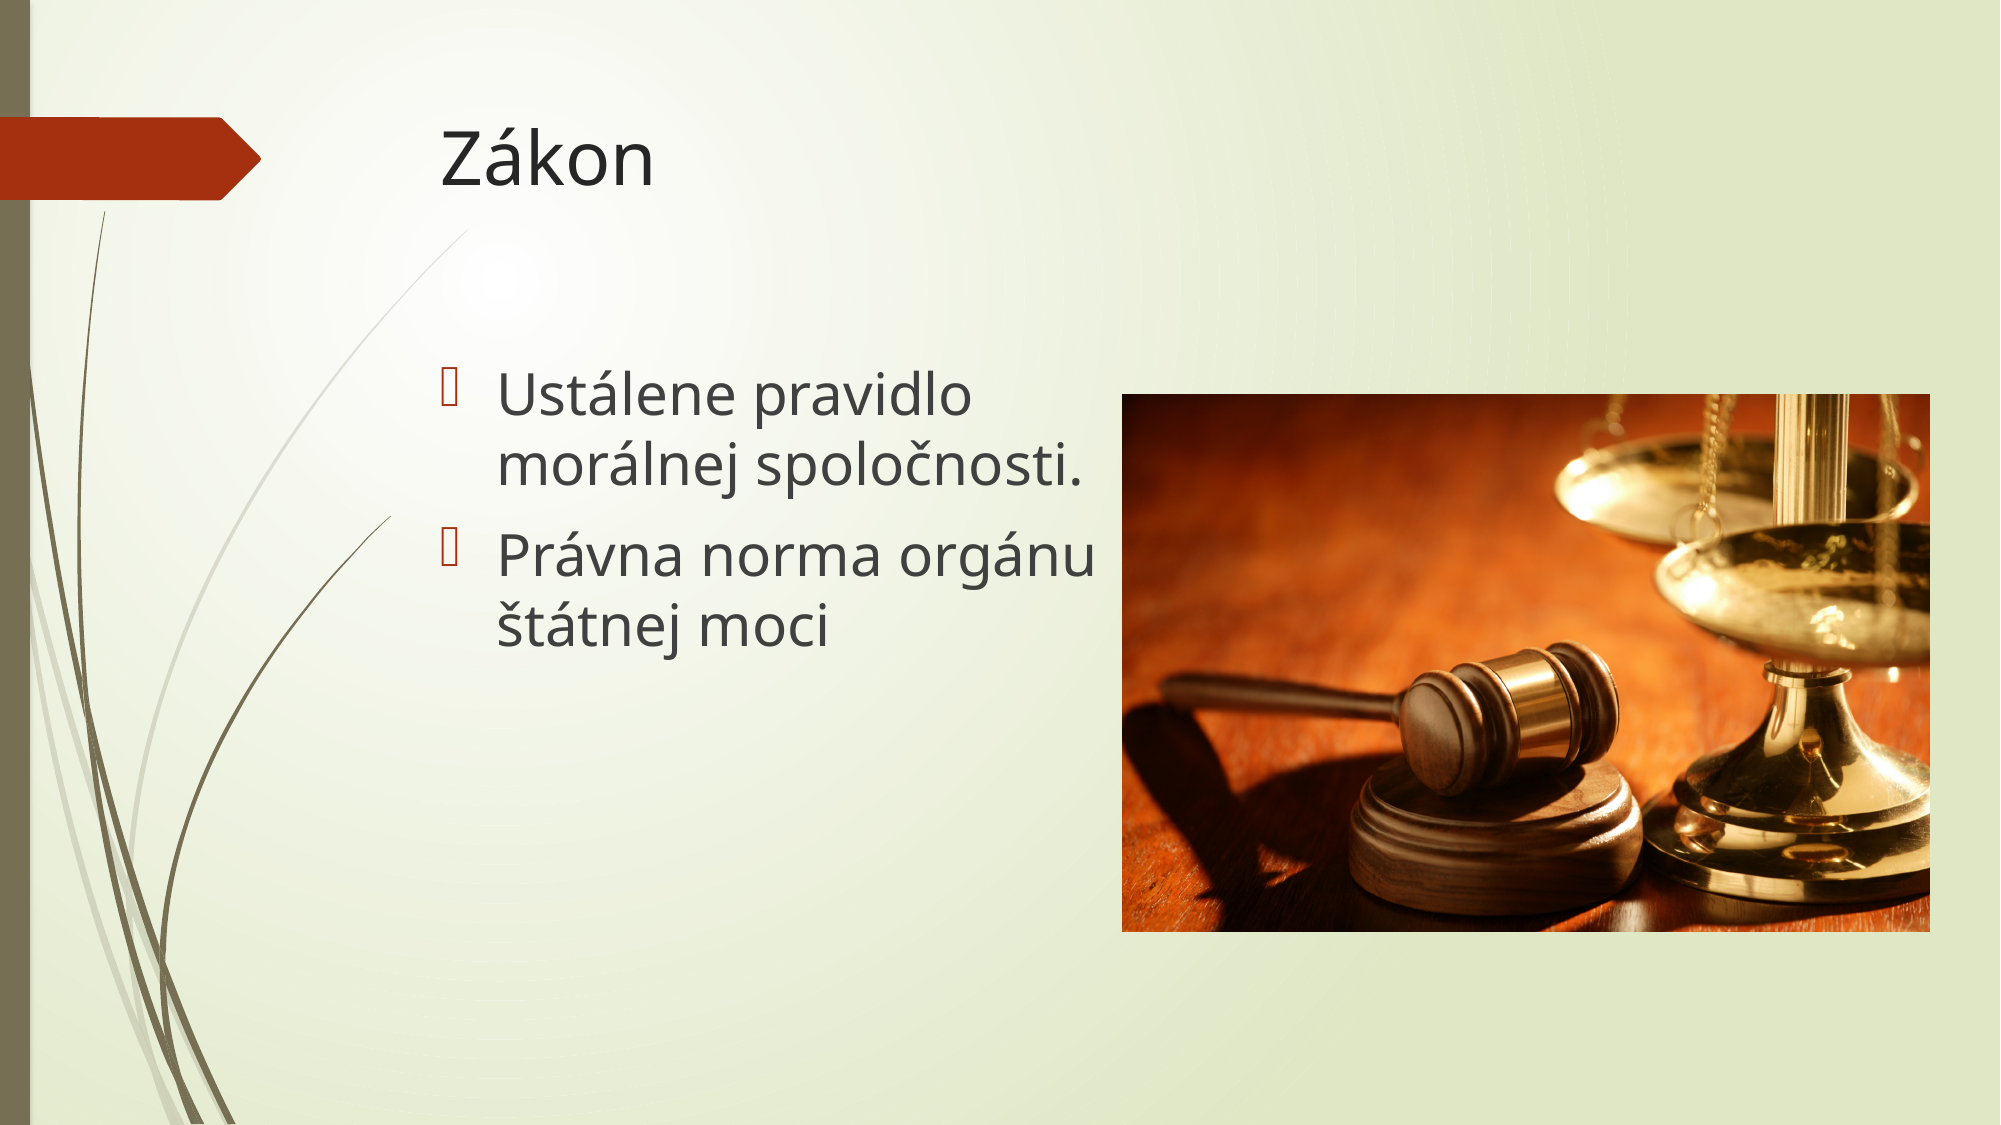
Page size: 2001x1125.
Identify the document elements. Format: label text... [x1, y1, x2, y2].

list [1122, 394, 1931, 932]
list Ustálene pravidlo morálnej spoločnosti. Právna norma orgánu štátnej moci [424, 350, 1133, 970]
title Zákon [425, 102, 1888, 313]
